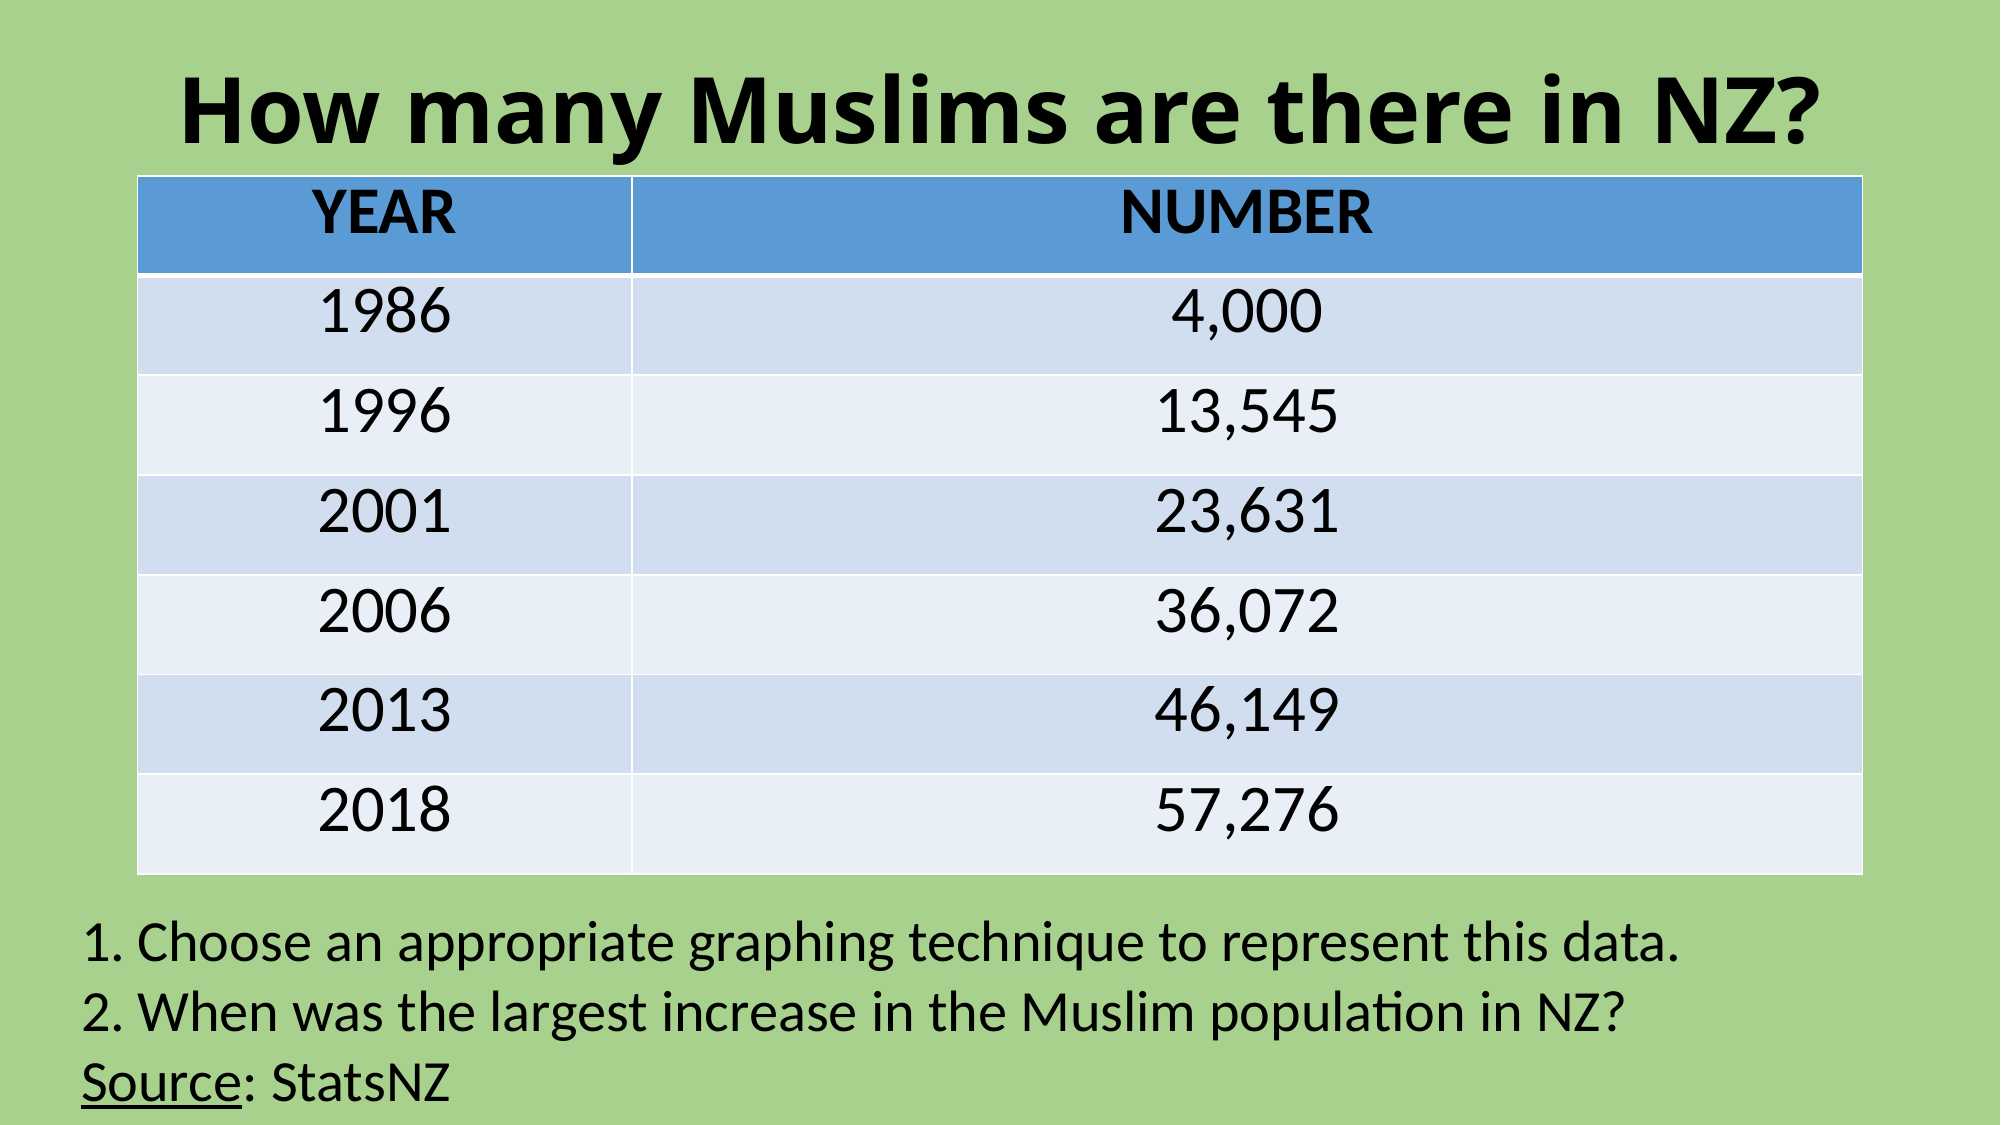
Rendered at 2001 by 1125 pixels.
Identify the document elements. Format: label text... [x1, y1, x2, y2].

table_cell 1996 [138, 376, 631, 474]
text_box Choose an appropriate graphing technique to represent this data. When was the largest increase in the Muslim population in NZ? Source: StatsNZ [66, 895, 1944, 1121]
table_header YEAR [138, 177, 631, 273]
table_cell 2001 [138, 476, 631, 574]
table_cell 1986 [138, 278, 631, 374]
table_cell 23,631 [633, 476, 1862, 574]
table_cell 2013 [138, 675, 631, 773]
table_cell 46,149 [633, 675, 1862, 773]
table_cell 4,000 [633, 278, 1862, 374]
title How many Muslims are there in NZ? [137, 59, 1863, 175]
table_cell 13,545 [633, 376, 1862, 474]
table_cell 2018 [138, 775, 631, 873]
table_header NUMBER [633, 177, 1862, 273]
table_cell 2006 [138, 576, 631, 674]
table_cell 57,276 [633, 775, 1862, 873]
table_cell 36,072 [633, 576, 1862, 674]
